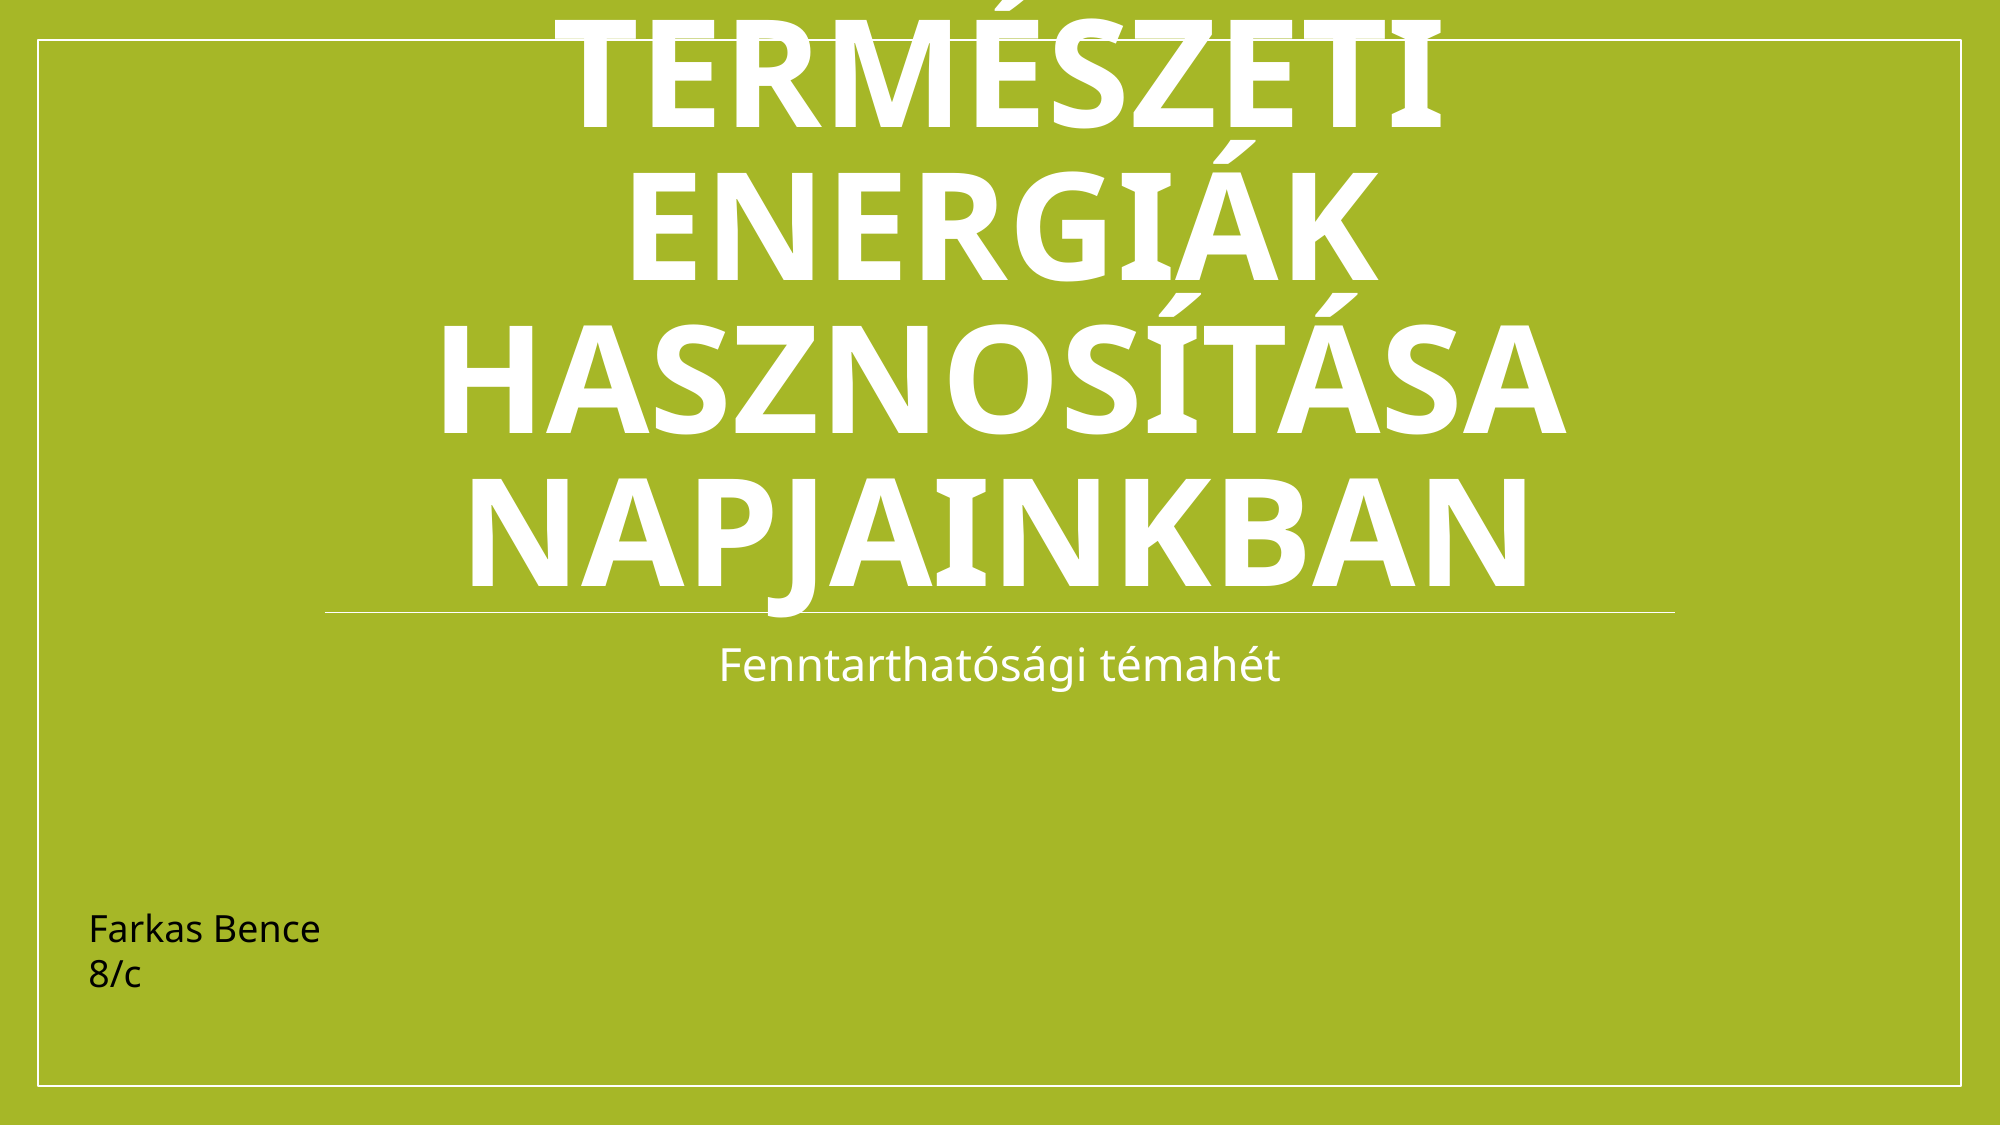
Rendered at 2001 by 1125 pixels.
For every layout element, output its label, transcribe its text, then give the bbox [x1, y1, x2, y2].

text_box Farkas Bence 8/c [73, 897, 347, 1002]
subtitle Fenntarthatósági témahét [280, 634, 1719, 863]
title Természeti energiák hasznosítása napjainkban [182, 144, 1818, 625]
